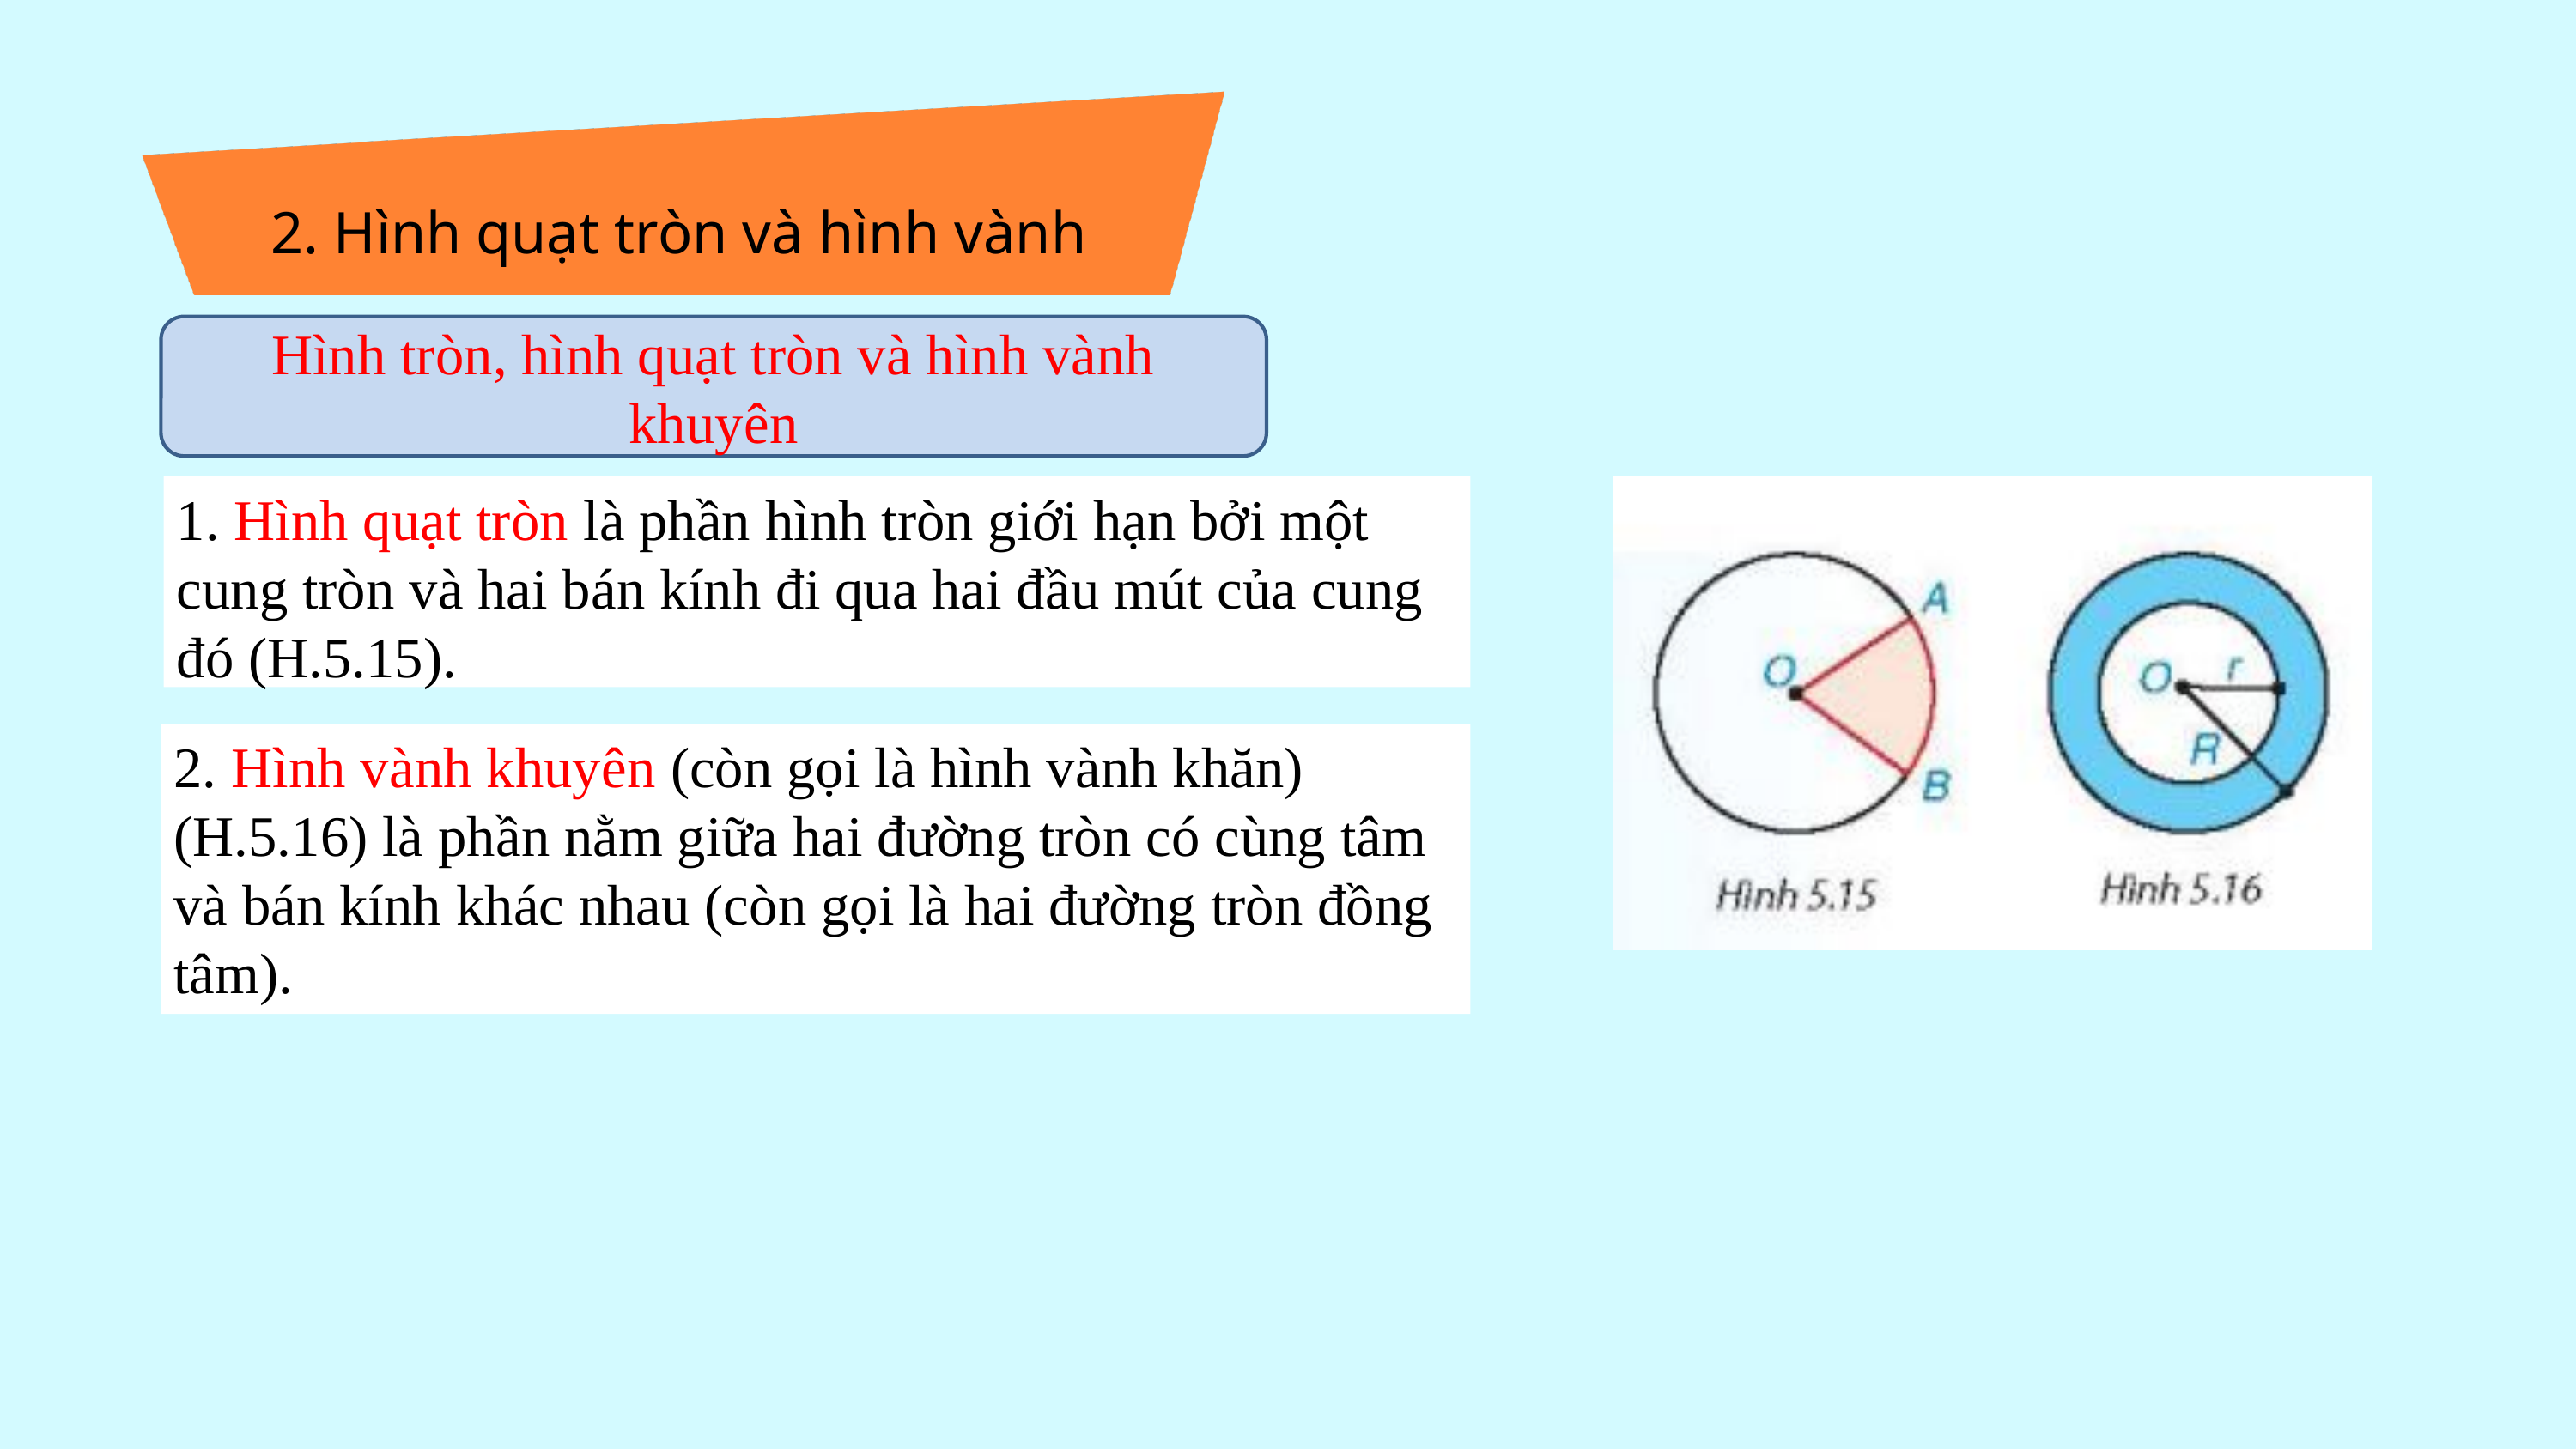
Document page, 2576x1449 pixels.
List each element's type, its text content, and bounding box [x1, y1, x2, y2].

text_box 1. Hình quạt tròn là phần hình tròn giới hạn bởi một cung tròn và hai bán kính đi qua hai đầu mút của cung đó (H.5.15). [163, 476, 1471, 688]
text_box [142, 90, 1224, 295]
text_box 2. Hình vành khuyên (còn gọi là hình vành khăn) (H.5.16) là phần nằm giữa hai đường tròn có cùng tâm và bán kính khác nhau (còn gọi là hai đường tròn đồng tâm). [161, 724, 1471, 1015]
picture [1613, 476, 2372, 950]
text_box Hình tròn, hình quạt tròn và hình vành khuyên [159, 314, 1269, 458]
